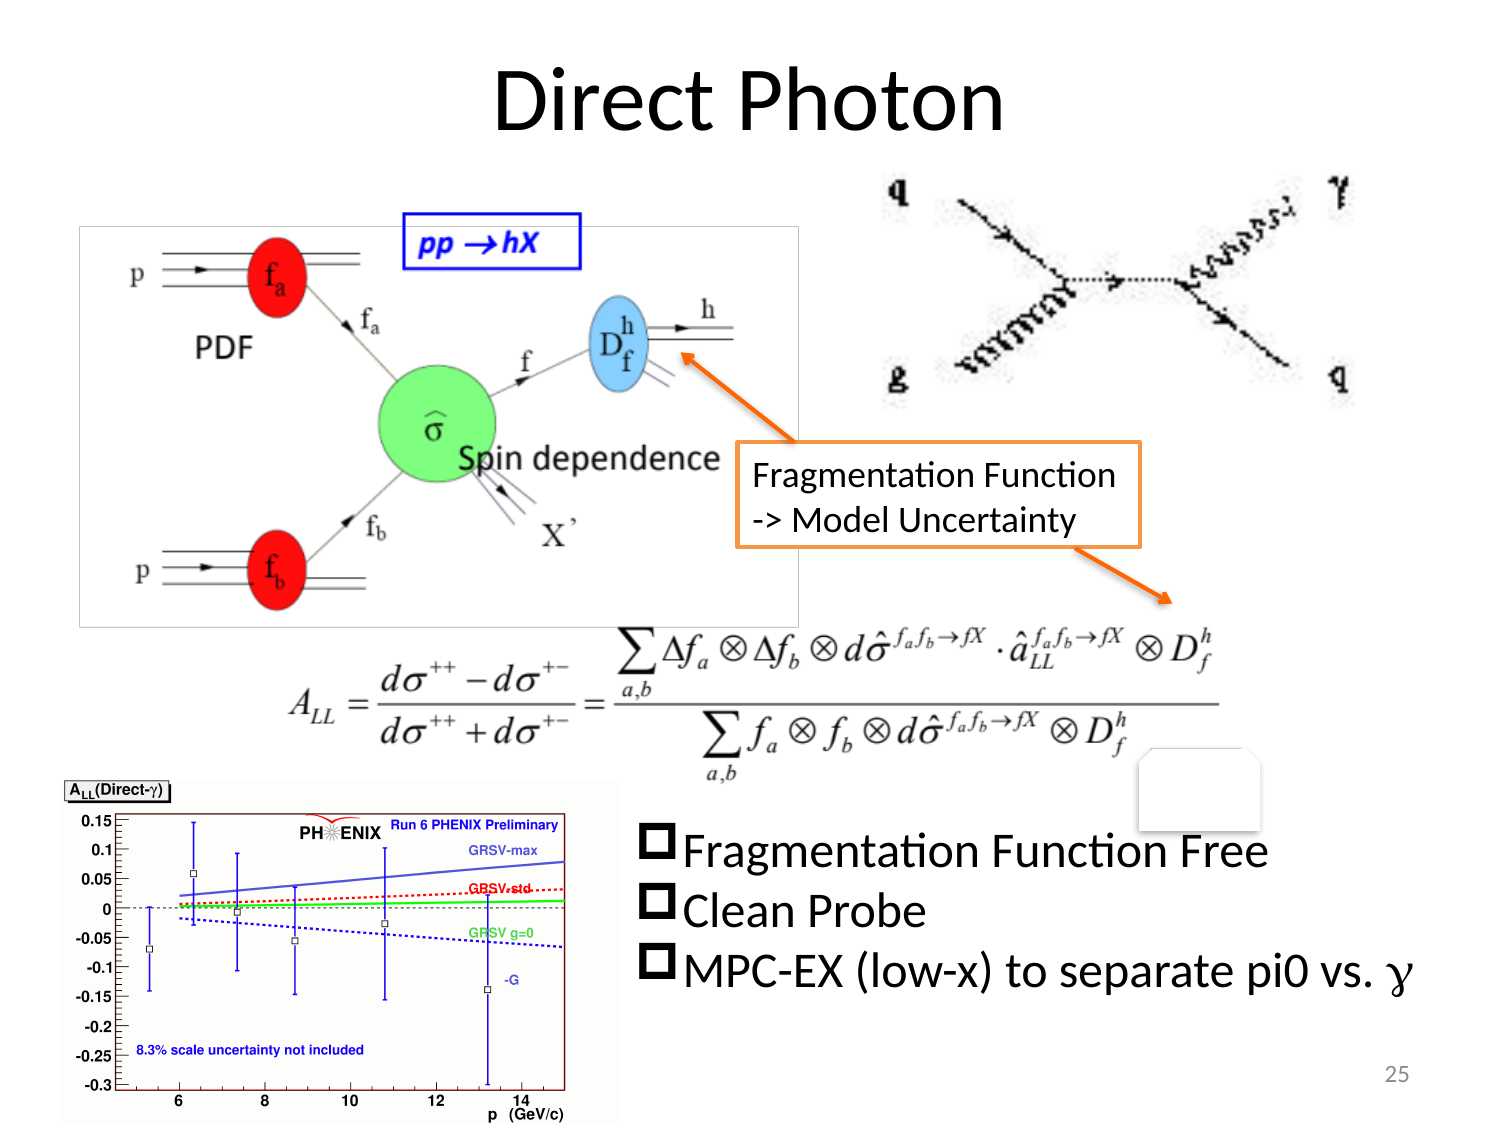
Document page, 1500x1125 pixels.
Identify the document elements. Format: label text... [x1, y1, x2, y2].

picture [831, 148, 1426, 443]
text_box Fragmentation Function -> Model Uncertainty [826, 448, 1142, 549]
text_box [680, 352, 795, 443]
slide_number 25 [1074, 1042, 1425, 1103]
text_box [266, 603, 1261, 832]
picture [0, 162, 822, 729]
text_box Fragmentation Function Free Clean Probe MPC-EX (low-x) to separate pi0 vs. g [659, 810, 1430, 1005]
title Direct Photon [75, 0, 1425, 164]
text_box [1074, 548, 1173, 602]
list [26, 779, 655, 1125]
